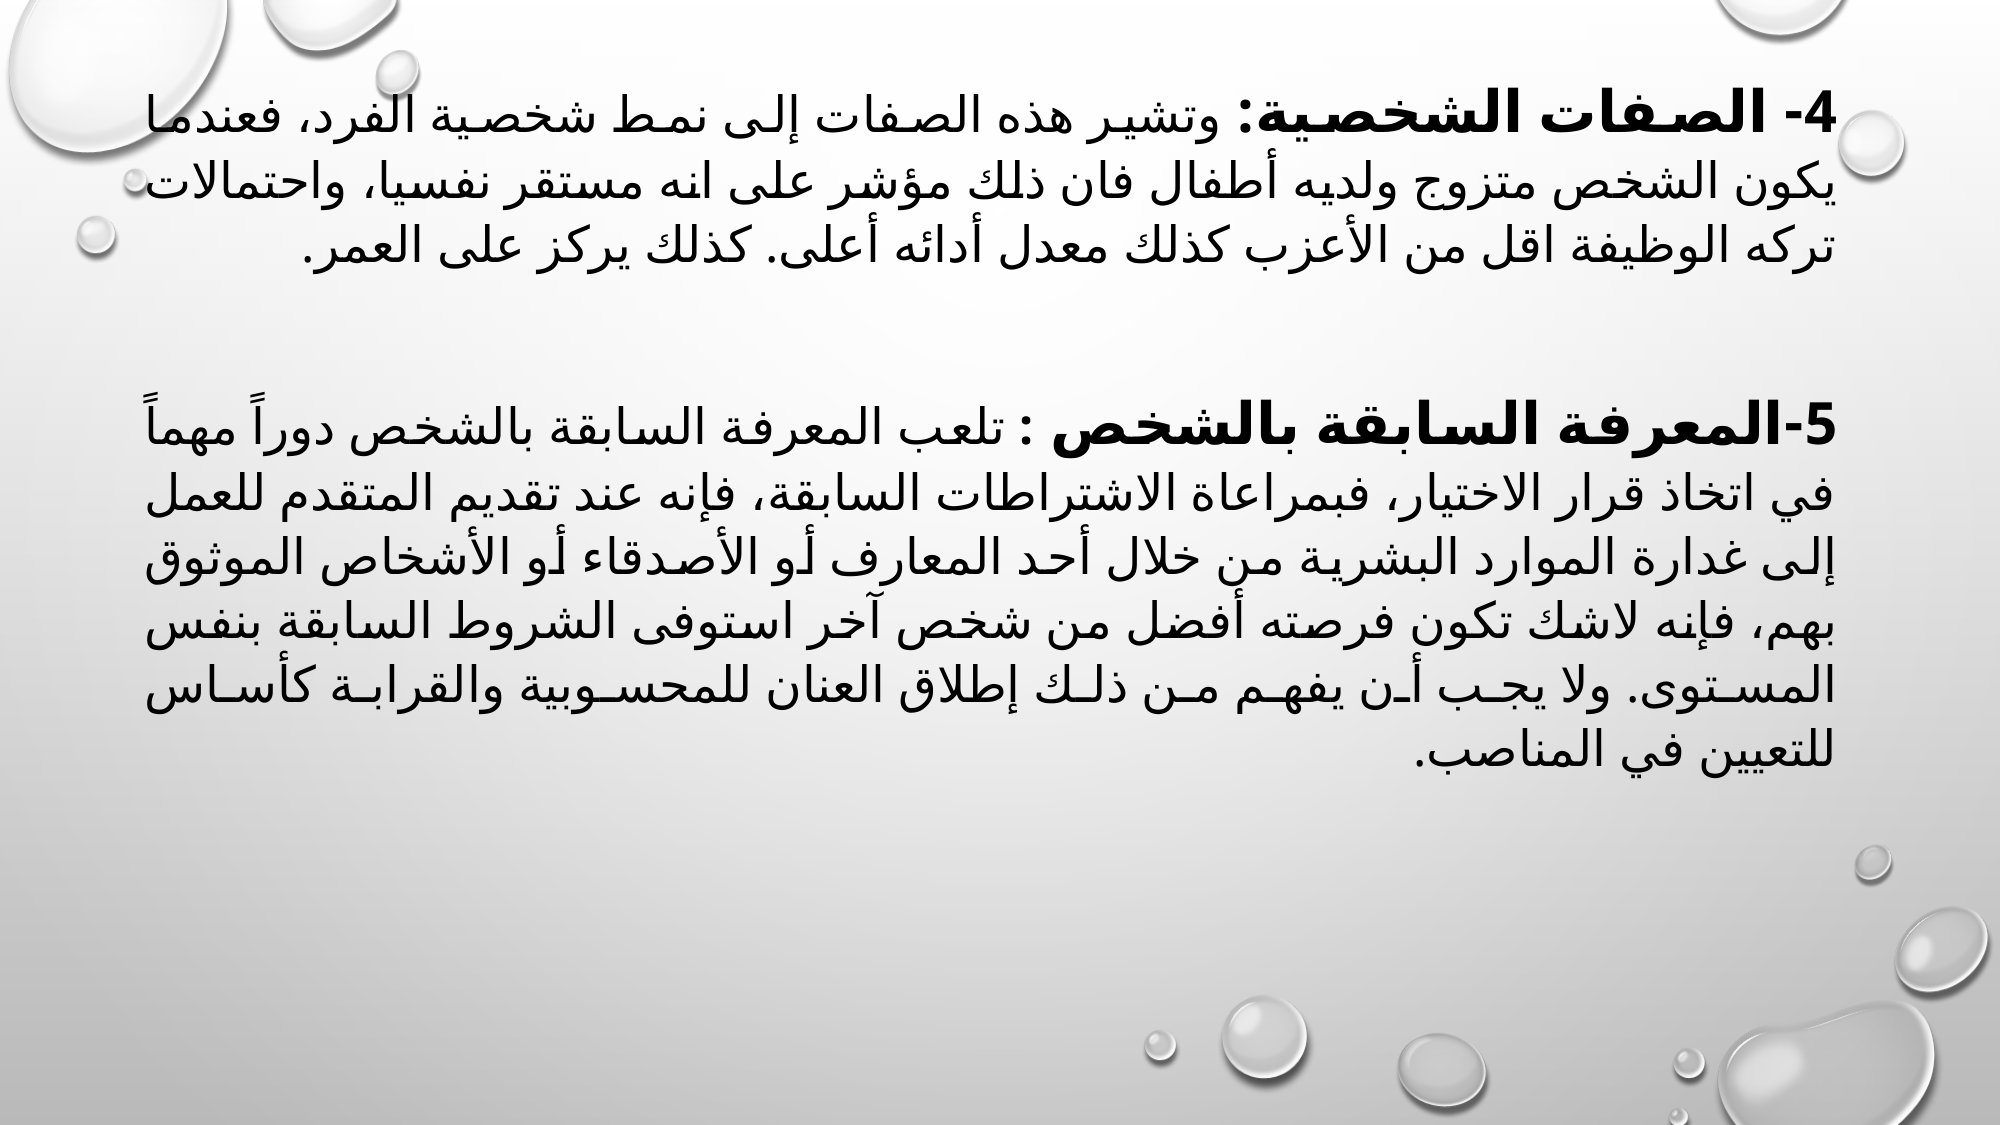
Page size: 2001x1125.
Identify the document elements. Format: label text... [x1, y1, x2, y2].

picture [0, 0, 2000, 1125]
text_box 4- الصفات الشخصية: وتشير هذه الصفات إلى نمط شخصية الفرد، فعندما يكون الشخص متزوج ولديه أطفال فان ذلك مؤشر على انه مستقر نفسيا، واحتمالات تركه الوظيفة اقل من الأعزب كذلك معدل أدائه أعلى. كذلك يركز على العمر. 5-المعرفة السابقة بالشخص : تلعب المعرفة السابقة بالشخص دوراً مهماً في اتخاذ قرار الاختيار، فبمراعاة الاشتراطات السابقة، فإنه عند تقديم المتقدم للعمل إلى غدارة الموارد البشرية من خلال أحد المعارف أو الأصدقاء أو الأشخاص الموثوق بهم، فإنه لاشك تكون فرصته أفضل من شخص آخر استوفى الشروط السابقة بنفس المستوى. ولا يجب أن يفهم من ذلك إطلاق العنان للمحسوبية والقرابة كأساس للتعيين في المناصب. [129, 62, 1852, 785]
